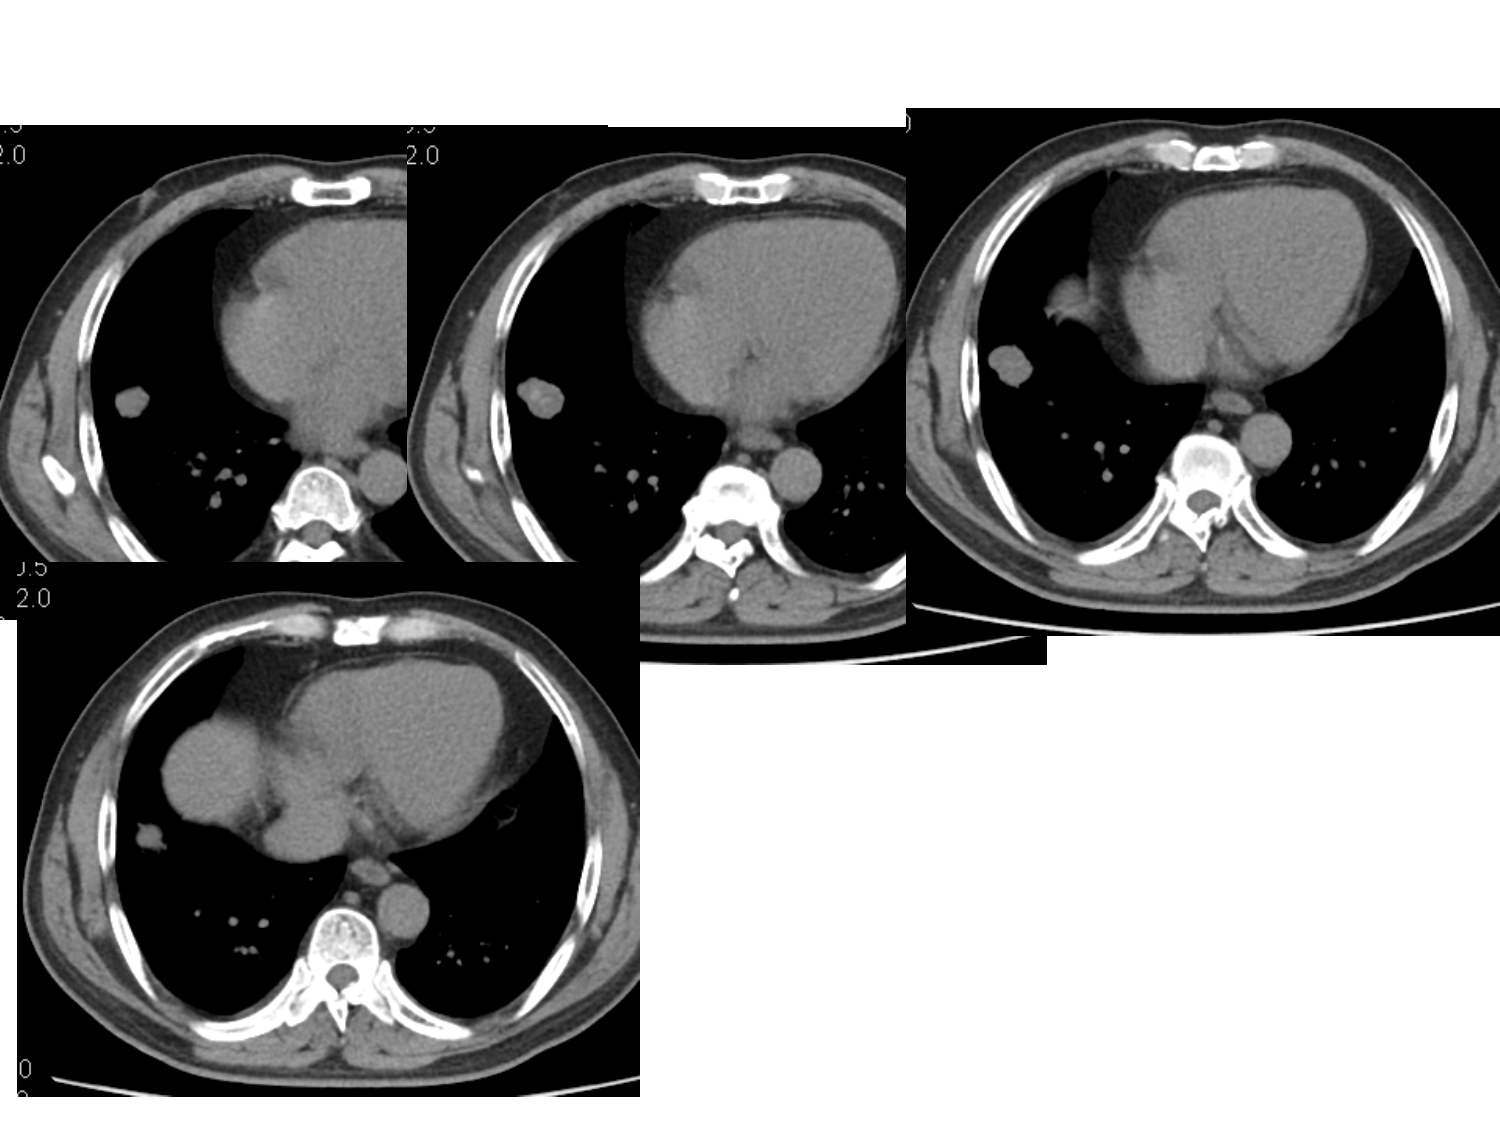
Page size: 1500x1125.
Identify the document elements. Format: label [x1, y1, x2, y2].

picture [0, 108, 1500, 1098]
